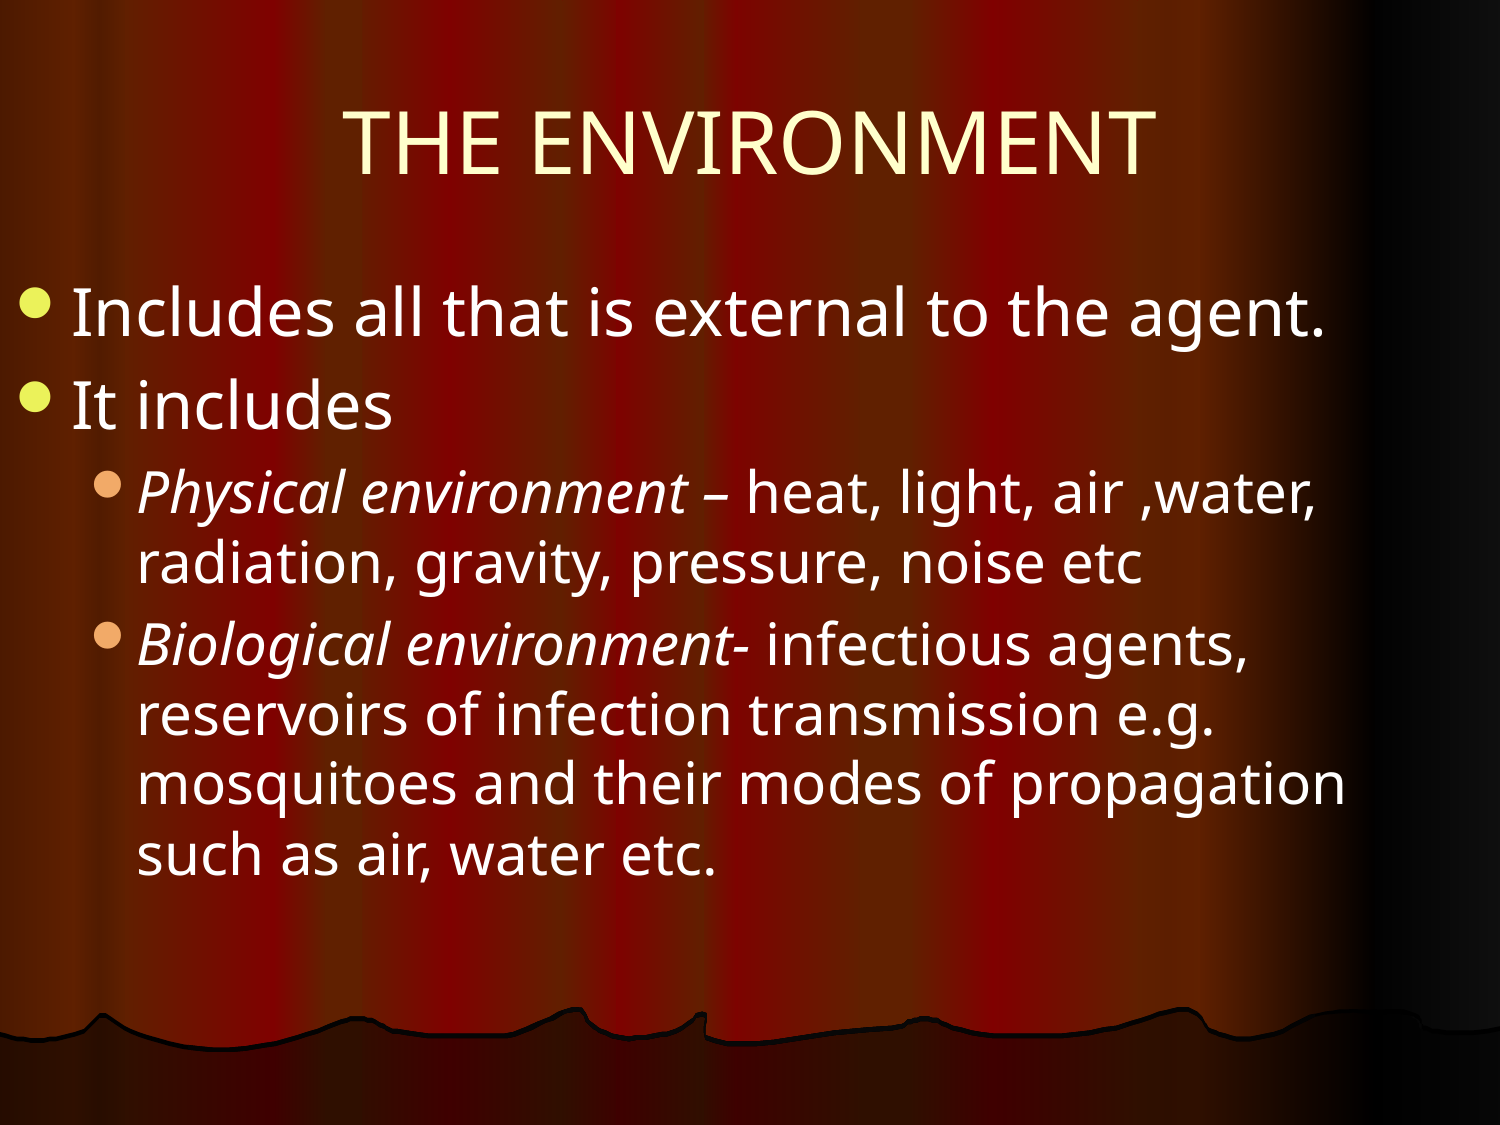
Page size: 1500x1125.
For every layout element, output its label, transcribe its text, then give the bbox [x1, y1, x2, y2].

list Includes all that is external to the agent. It includes Physical environment – heat, light, air ,water, radiation, gravity, pressure, noise etc Biological environment- infectious agents, reservoirs of infection transmission e.g. mosquitoes and their modes of propagation such as air, water etc. [0, 262, 1500, 1101]
title THE ENVIRONMENT [74, 45, 1426, 233]
